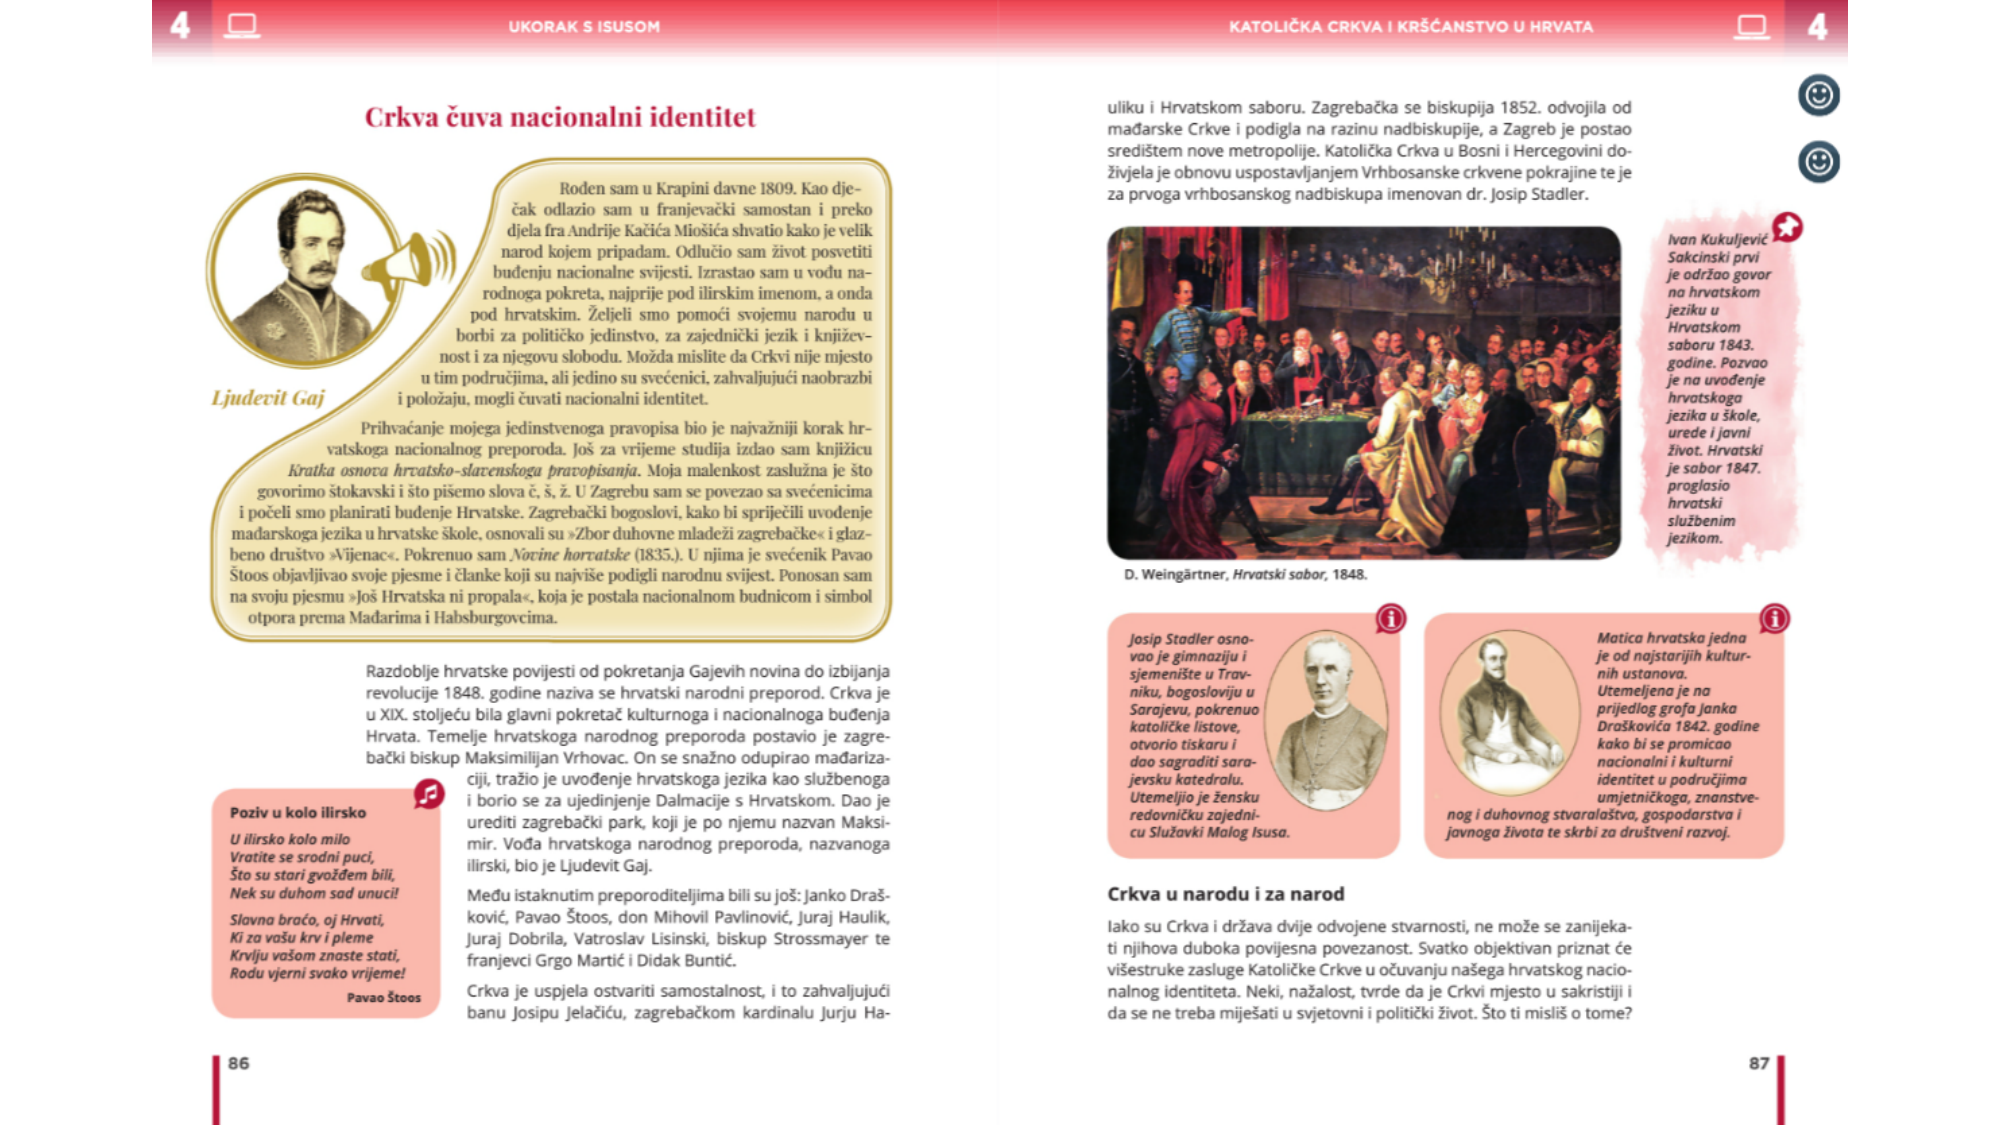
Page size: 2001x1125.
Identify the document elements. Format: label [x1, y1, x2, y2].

picture [152, 0, 1848, 1125]
